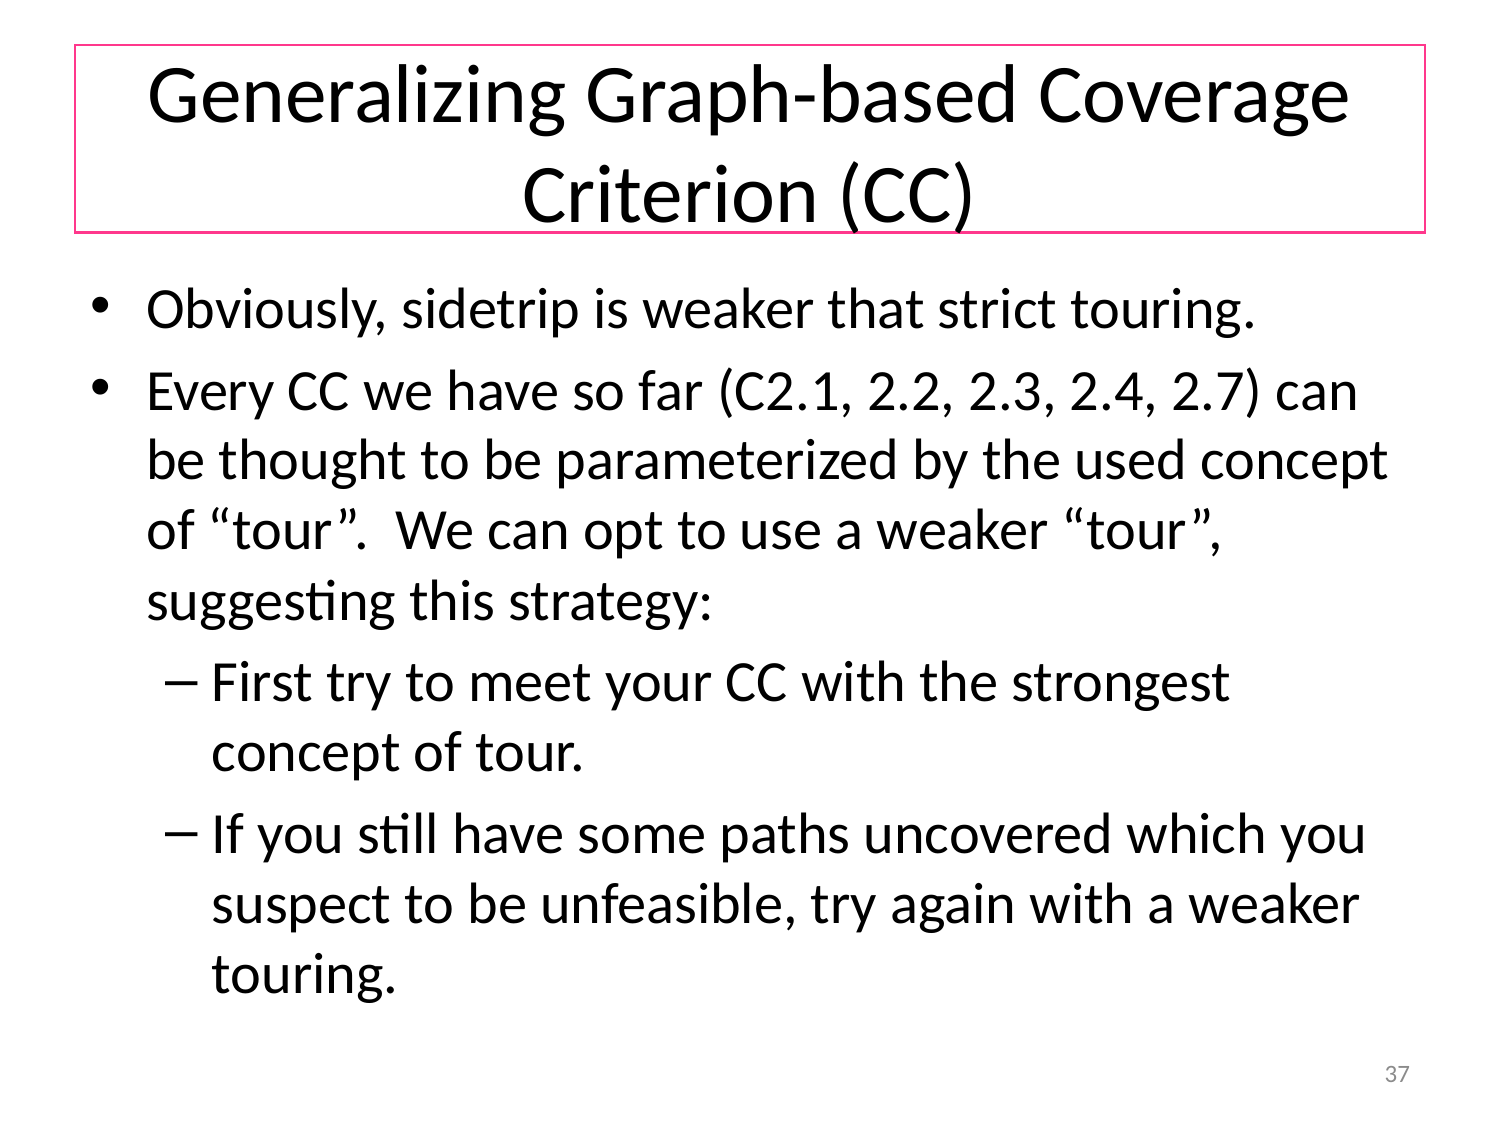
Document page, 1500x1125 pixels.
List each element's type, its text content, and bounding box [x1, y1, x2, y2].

title Generalizing Graph-based Coverage Criterion (CC) [74, 44, 1426, 234]
slide_number 37 [1074, 1042, 1425, 1103]
list Obviously, sidetrip is weaker that strict touring. Every CC we have so far (C2.1, 2.2, 2.3, 2.4, 2.7) can be thought to be parameterized by the used concept of “tour”. We can opt to use a weaker “tour”, suggesting this strategy: First try to meet your CC with the strongest concept of tour. If you still have some paths uncovered which you suspect to be unfeasible, try again with a weaker touring. [74, 262, 1426, 1006]
